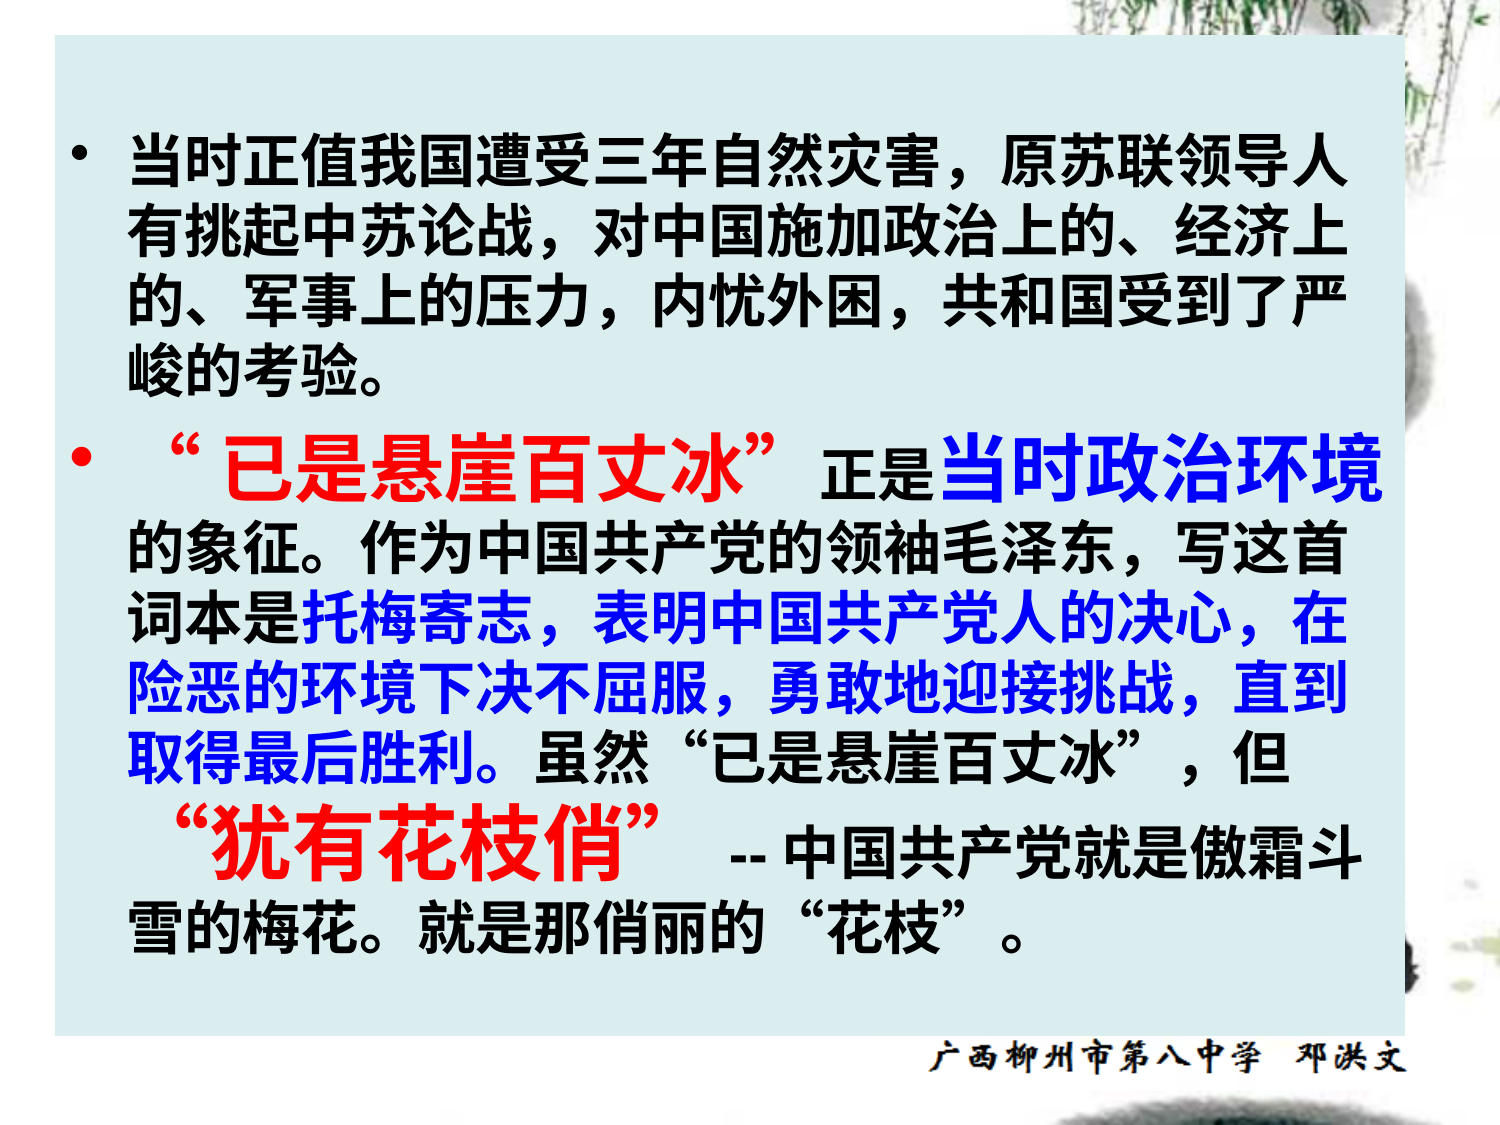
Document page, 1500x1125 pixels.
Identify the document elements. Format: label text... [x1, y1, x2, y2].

picture [0, 0, 1500, 1125]
list 当时正值我国遭受三年自然灾害，原苏联领导人有挑起中苏论战，对中国施加政治上的、经济上的、军事上的压力，内忧外困，共和国受到了严峻的考验。 “已是悬崖百丈冰”正是当时政治环境的象征。作为中国共产党的领袖毛泽东，写这首词本是托梅寄志，表明中国共产党人的决心，在险恶的环境下决不屈服，勇敢地迎接挑战，直到取得最后胜利。虽然“已是悬崖百丈冰”，但“犹有花枝俏”--中国共产党就是傲霜斗雪的梅花。就是那俏丽的“花枝”。 [54, 34, 1406, 1037]
